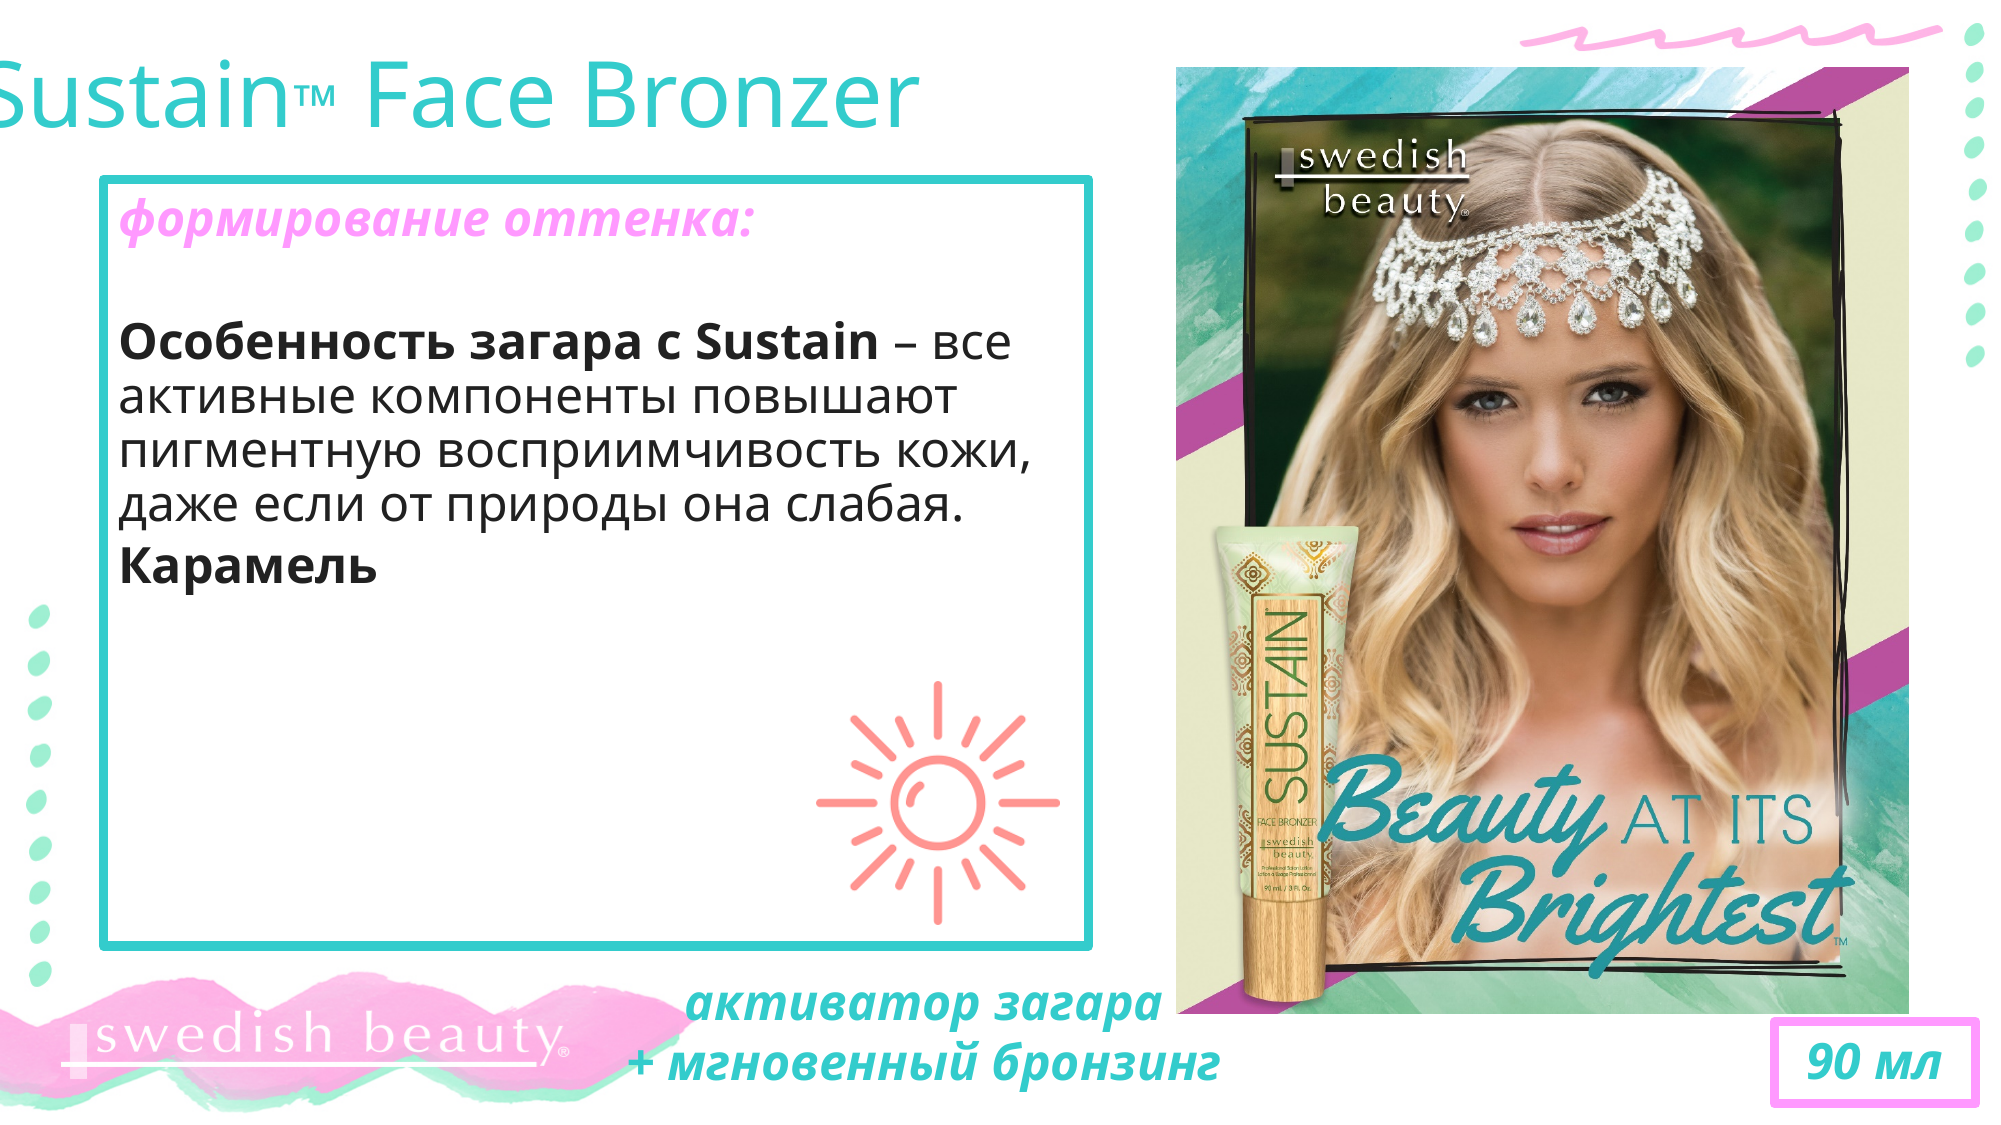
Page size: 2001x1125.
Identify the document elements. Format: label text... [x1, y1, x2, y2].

picture [0, 0, 2001, 1125]
text_box 90 мл [1774, 1021, 1976, 1104]
picture [816, 681, 1060, 925]
text_box формирование оттенка: Особенность загара с Sustain – все активные компоненты повышают пигментную восприимчивость кожи, даже если от природы она слабая. Карамель [103, 179, 1089, 947]
title Sustain™ Face Bronzer [0, 0, 944, 195]
text_box активатор загара + мгновенный бронзинг [596, 962, 1266, 1098]
